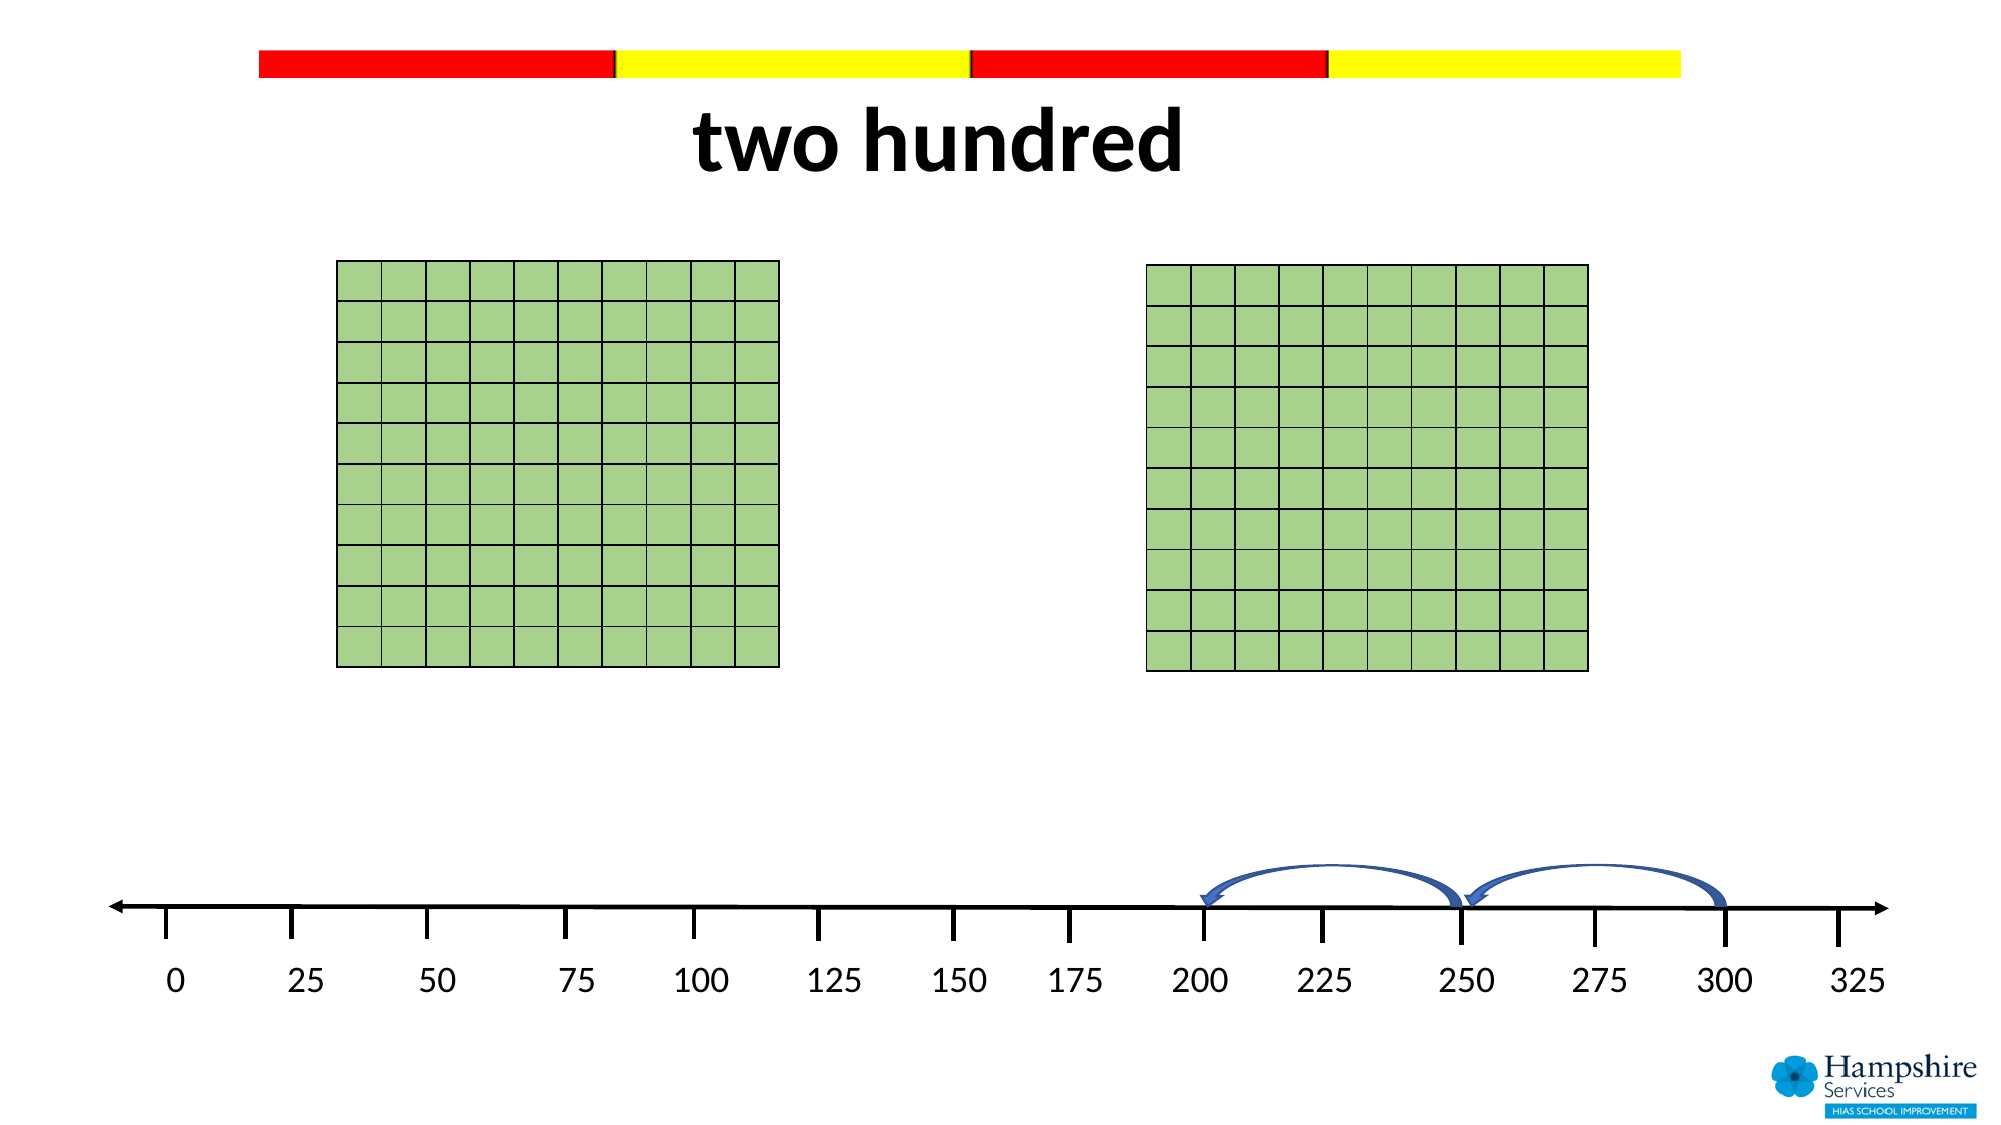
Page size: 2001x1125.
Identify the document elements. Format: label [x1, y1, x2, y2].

table_cell [1280, 428, 1322, 467]
table_cell [427, 505, 469, 544]
table_cell [1501, 510, 1543, 549]
table_cell [559, 424, 601, 463]
table_cell [1192, 347, 1234, 386]
table_cell [338, 424, 381, 463]
table_cell [692, 587, 734, 626]
table_cell [559, 465, 601, 504]
table_header [1412, 266, 1455, 305]
table_cell [1192, 550, 1234, 589]
table_cell [1324, 469, 1367, 508]
table_cell [647, 424, 690, 463]
table_cell [1324, 550, 1367, 589]
table_header [1501, 266, 1543, 305]
table_cell [1457, 591, 1499, 630]
table_cell [1412, 510, 1455, 549]
table_cell [515, 302, 557, 341]
table_cell [1324, 388, 1367, 427]
table_cell [515, 546, 557, 585]
table_header [692, 262, 734, 300]
table_cell [515, 424, 557, 463]
table_cell [1412, 469, 1455, 508]
picture [259, 49, 1681, 78]
table_cell [1545, 307, 1587, 345]
table_cell [1147, 510, 1190, 549]
table_cell [559, 627, 601, 666]
table_cell [559, 587, 601, 626]
table_cell [736, 465, 778, 504]
table_cell [382, 627, 425, 666]
table_cell [647, 465, 690, 504]
table_cell [1501, 632, 1543, 670]
table_cell [338, 465, 381, 504]
table_header [427, 262, 469, 300]
table_cell [736, 505, 778, 544]
table_cell [1368, 388, 1411, 427]
table_cell [692, 505, 734, 544]
table_cell [1501, 469, 1543, 508]
table_cell [338, 627, 381, 666]
table_cell [647, 587, 690, 626]
table_header [382, 262, 425, 300]
table_cell [1501, 550, 1543, 589]
table_cell [692, 302, 734, 341]
table_cell [1501, 307, 1543, 345]
table_cell [1280, 632, 1322, 670]
table_cell [1324, 510, 1367, 549]
table_cell [1412, 632, 1455, 670]
table_cell [1236, 632, 1278, 670]
table_cell [1545, 632, 1587, 670]
table_cell [1147, 469, 1190, 508]
table_cell [471, 384, 513, 422]
table_header [1457, 266, 1499, 305]
table_header [1280, 266, 1322, 305]
table_header [1147, 266, 1190, 305]
table_cell [1192, 428, 1234, 467]
table_cell [1280, 510, 1322, 549]
table_cell [603, 546, 646, 585]
table_header [647, 262, 690, 300]
table_cell [515, 384, 557, 422]
table_cell [382, 587, 425, 626]
table_header [515, 262, 557, 300]
table_cell [736, 302, 778, 341]
table_cell [1457, 388, 1499, 427]
table_cell [1457, 469, 1499, 508]
table_cell [1280, 347, 1322, 386]
table_cell [647, 505, 690, 544]
table_cell [1545, 347, 1587, 386]
table_cell [382, 302, 425, 341]
table_cell [1192, 388, 1234, 427]
table_cell [1368, 428, 1411, 467]
table_cell [1368, 550, 1411, 589]
table_cell [1412, 550, 1455, 589]
table_cell [427, 546, 469, 585]
table_cell [1501, 591, 1543, 630]
table_cell [1545, 428, 1587, 467]
table_cell [1457, 550, 1499, 589]
table_header [1545, 266, 1587, 305]
table_cell [1280, 591, 1322, 630]
table_cell [1192, 591, 1234, 630]
table_cell [1501, 388, 1543, 427]
table_cell [1368, 510, 1411, 549]
table_cell [559, 343, 601, 382]
table_cell [515, 505, 557, 544]
table_cell [1545, 591, 1587, 630]
table_cell [1368, 591, 1411, 630]
table_cell [692, 343, 734, 382]
table_cell [1368, 307, 1411, 345]
table_cell [1545, 469, 1587, 508]
table_cell [1236, 347, 1278, 386]
table_cell [1457, 347, 1499, 386]
table_header [1324, 266, 1367, 305]
text_box [108, 863, 1919, 1008]
table_cell [1368, 632, 1411, 670]
table_header [1368, 266, 1411, 305]
table_cell [603, 465, 646, 504]
table_cell [427, 587, 469, 626]
table_cell [1545, 550, 1587, 589]
table_cell [382, 384, 425, 422]
table_cell [559, 302, 601, 341]
table_cell [1545, 510, 1587, 549]
table_cell [647, 384, 690, 422]
table_cell [1236, 591, 1278, 630]
table_cell [559, 546, 601, 585]
table_cell [427, 424, 469, 463]
table_cell [736, 546, 778, 585]
table_cell [1147, 591, 1190, 630]
table_cell [382, 465, 425, 504]
table_cell [1545, 388, 1587, 427]
table_header [559, 262, 601, 300]
table_cell [692, 424, 734, 463]
table_cell [603, 384, 646, 422]
table_cell [1501, 347, 1543, 386]
table_cell [1147, 307, 1190, 345]
table_cell [603, 627, 646, 666]
table_cell [736, 587, 778, 626]
text_box [678, 78, 1202, 198]
table_cell [427, 343, 469, 382]
table_cell [1324, 428, 1367, 467]
table_header [736, 262, 778, 300]
table_cell [603, 343, 646, 382]
table_cell [471, 302, 513, 341]
table_cell [603, 302, 646, 341]
table_cell [603, 424, 646, 463]
table_cell [427, 465, 469, 504]
table_cell [647, 343, 690, 382]
table_cell [1236, 388, 1278, 427]
table_cell [1324, 591, 1367, 630]
table_cell [1280, 388, 1322, 427]
table_cell [427, 627, 469, 666]
table_cell [1280, 307, 1322, 345]
table_cell [1280, 469, 1322, 508]
table_cell [338, 343, 381, 382]
table_cell [338, 546, 381, 585]
table_cell [338, 505, 381, 544]
table_header [471, 262, 513, 300]
table_cell [427, 384, 469, 422]
table_cell [1192, 469, 1234, 508]
table_cell [1368, 469, 1411, 508]
table_cell [1501, 428, 1543, 467]
table_cell [736, 424, 778, 463]
table_cell [471, 627, 513, 666]
table_cell [1412, 591, 1455, 630]
table_header [1236, 266, 1278, 305]
table_cell [1147, 632, 1190, 670]
table_cell [1324, 632, 1367, 670]
table_cell [382, 546, 425, 585]
table_cell [647, 302, 690, 341]
table_cell [692, 546, 734, 585]
table_cell [1236, 469, 1278, 508]
table_cell [471, 343, 513, 382]
table_cell [647, 627, 690, 666]
table_cell [338, 384, 381, 422]
table_cell [1457, 428, 1499, 467]
table_cell [1324, 307, 1367, 345]
table_header [603, 262, 646, 300]
table_cell [1412, 307, 1455, 345]
table_cell [471, 424, 513, 463]
table_cell [1412, 388, 1455, 427]
table_cell [471, 505, 513, 544]
table_header [1192, 266, 1234, 305]
table_cell [515, 587, 557, 626]
table_cell [1324, 347, 1367, 386]
table_cell [692, 465, 734, 504]
table_cell [603, 587, 646, 626]
table_cell [1457, 510, 1499, 549]
table_cell [1147, 388, 1190, 427]
picture [1761, 1037, 1991, 1125]
table_cell [338, 302, 381, 341]
table_cell [1236, 428, 1278, 467]
table_cell [1457, 307, 1499, 345]
table_cell [471, 587, 513, 626]
table_header [338, 262, 381, 300]
table_cell [1147, 347, 1190, 386]
table_cell [559, 384, 601, 422]
table_cell [515, 627, 557, 666]
table_cell [1192, 632, 1234, 670]
table_cell [338, 587, 381, 626]
table_cell [647, 546, 690, 585]
table_cell [692, 627, 734, 666]
table_cell [382, 343, 425, 382]
table_cell [1236, 307, 1278, 345]
table_cell [1236, 510, 1278, 549]
table_cell [603, 505, 646, 544]
table_cell [382, 424, 425, 463]
table_cell [427, 302, 469, 341]
table_cell [515, 343, 557, 382]
table_cell [471, 465, 513, 504]
table_cell [1368, 347, 1411, 386]
table_cell [736, 343, 778, 382]
table_cell [1236, 550, 1278, 589]
table_cell [692, 384, 734, 422]
table_cell [1280, 550, 1322, 589]
table_cell [1147, 428, 1190, 467]
table_cell [471, 546, 513, 585]
table_cell [1412, 347, 1455, 386]
table_cell [515, 465, 557, 504]
table_cell [1412, 428, 1455, 467]
table_cell [1192, 510, 1234, 549]
table_cell [1192, 307, 1234, 345]
table_cell [736, 384, 778, 422]
table_cell [382, 505, 425, 544]
table_cell [1147, 550, 1190, 589]
table_cell [1457, 632, 1499, 670]
table_cell [736, 627, 778, 666]
table_cell [559, 505, 601, 544]
